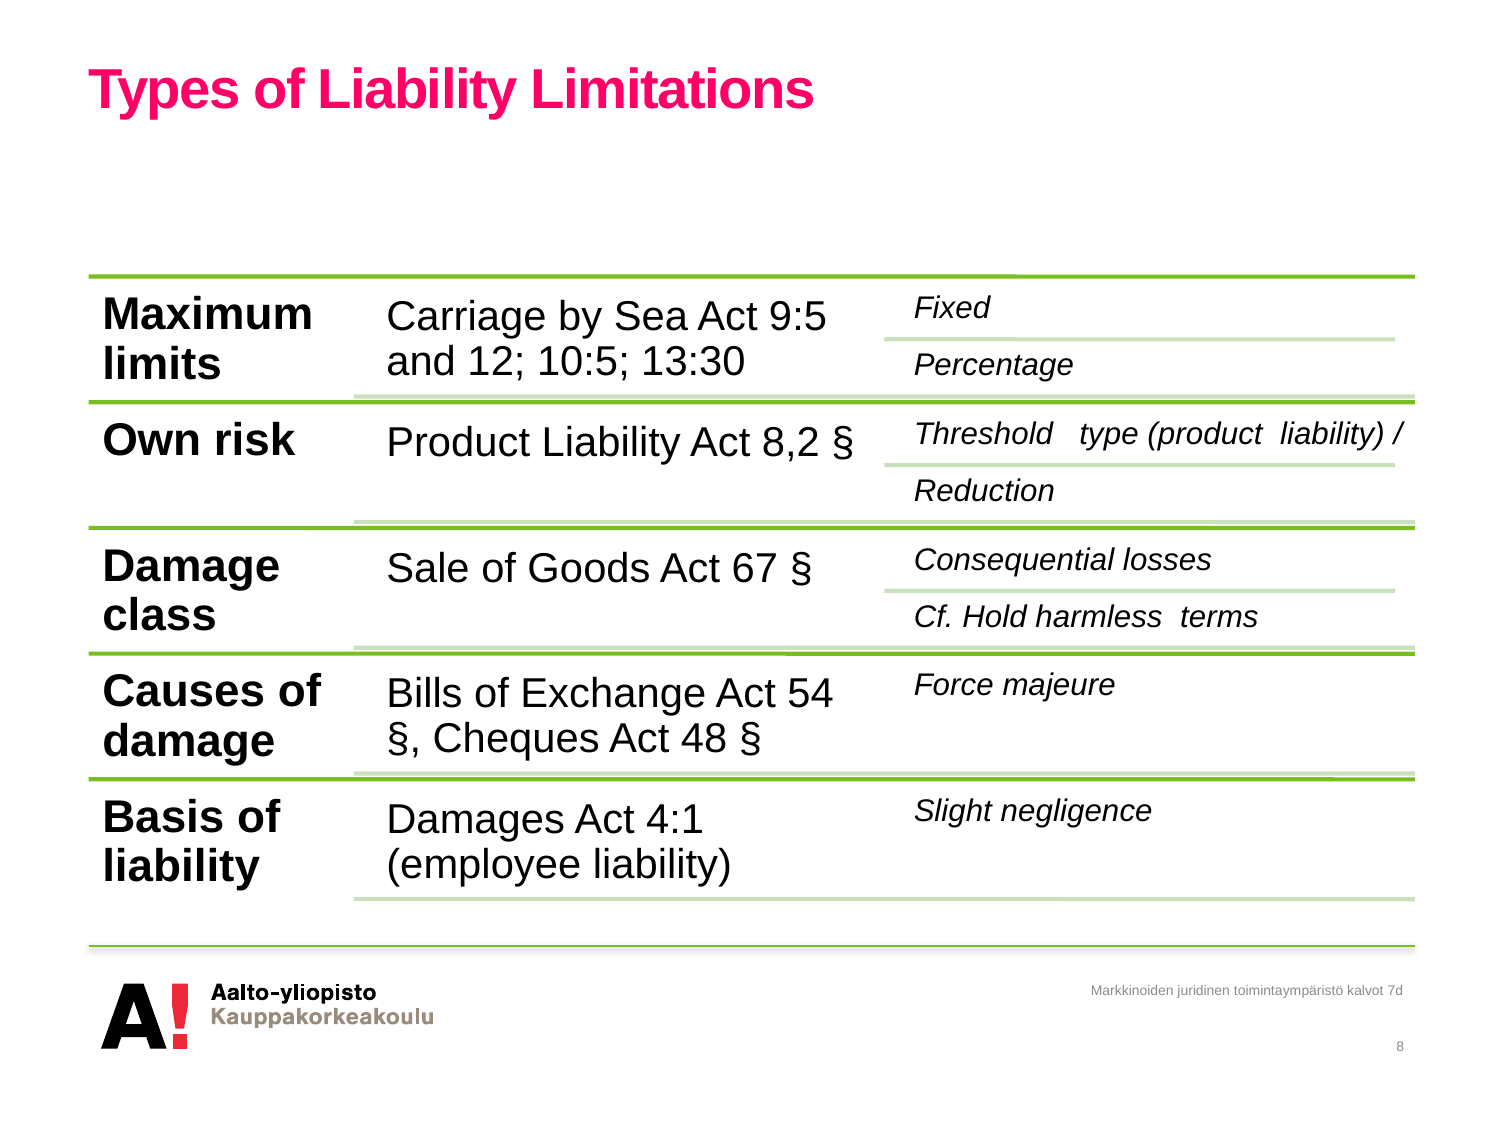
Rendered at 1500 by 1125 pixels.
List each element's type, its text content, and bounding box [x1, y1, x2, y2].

footer Markkinoiden juridinen toimintaympäristö kalvot 7d [810, 976, 1405, 1003]
title Types of Liability Limitations [88, 62, 1415, 259]
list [88, 276, 1416, 906]
slide_number 8 [810, 1033, 1405, 1060]
